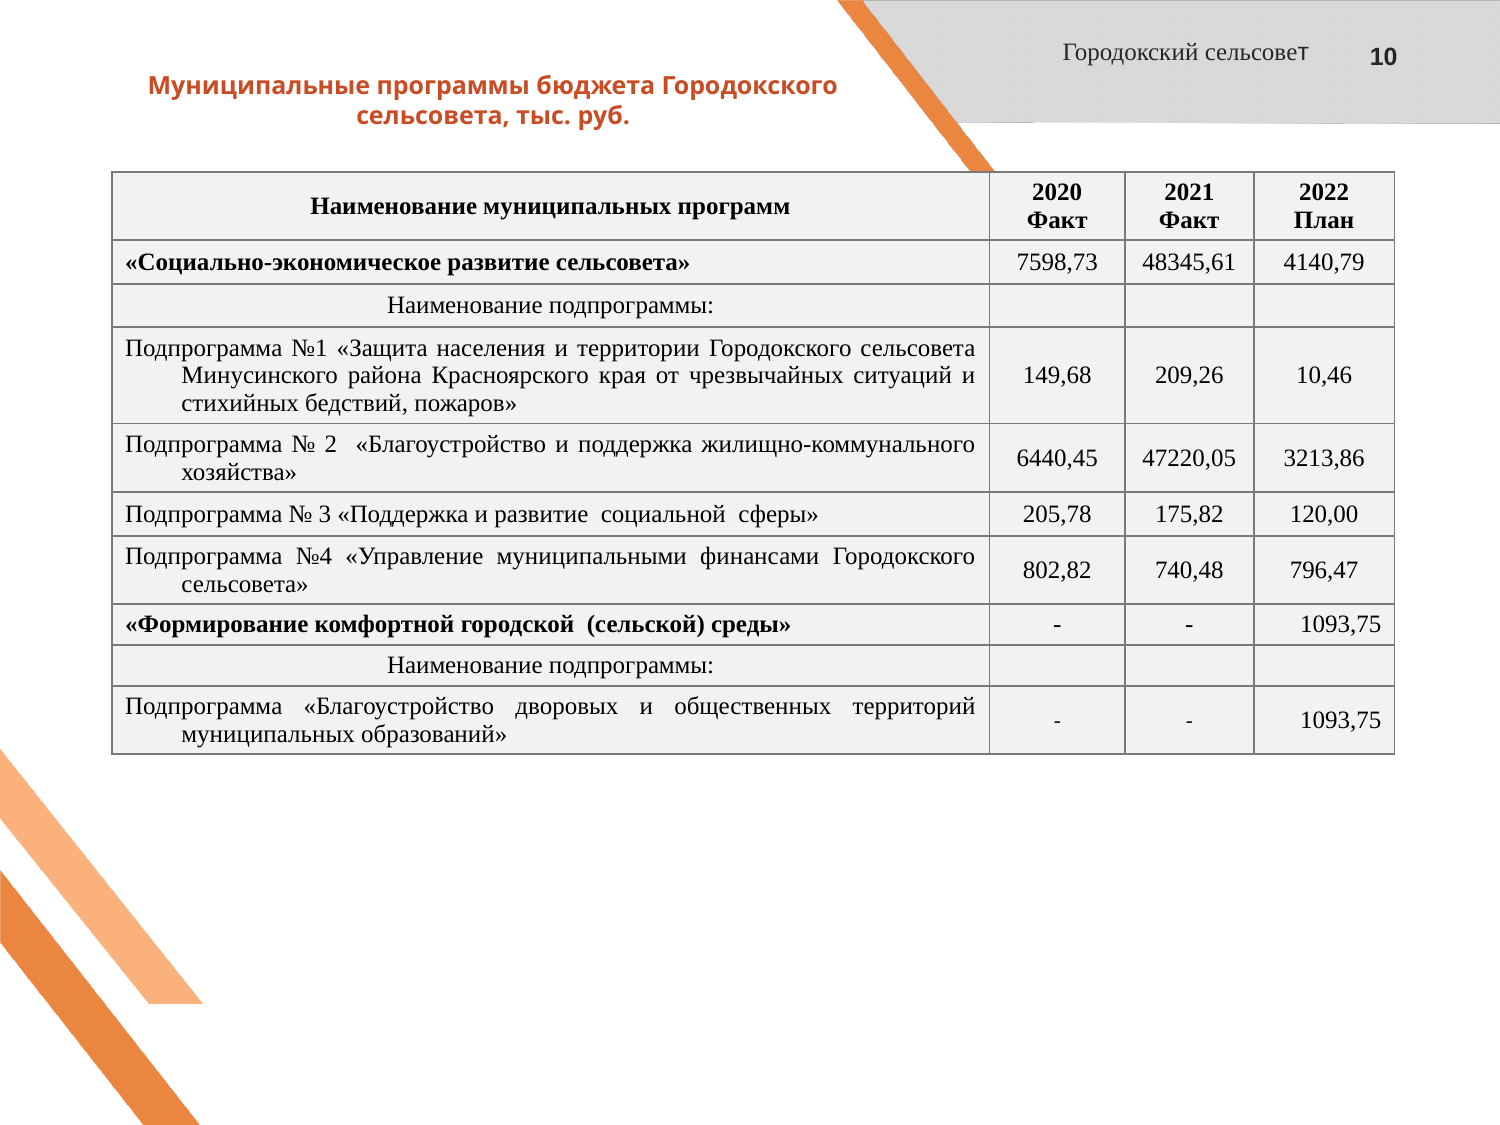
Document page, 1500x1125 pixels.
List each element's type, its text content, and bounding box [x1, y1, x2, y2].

table_cell [1255, 646, 1394, 685]
table_cell [990, 285, 1124, 326]
table_cell 1093,75 [1255, 687, 1394, 753]
slide_number 10 [1342, 28, 1425, 78]
table_cell «Социально-экономическое развитие сельсовета» [113, 241, 989, 283]
table_cell 175,82 [1126, 493, 1253, 535]
table_cell 740,48 [1126, 537, 1253, 603]
table_cell 7598,73 [990, 241, 1124, 283]
table_cell [1126, 646, 1253, 685]
table_header 2021 Факт [1126, 173, 1253, 239]
table_cell 209,26 [1126, 328, 1253, 423]
table_header 2022 План [1255, 173, 1394, 239]
table_cell 149,68 [990, 328, 1124, 423]
table_cell 3213,86 [1255, 424, 1394, 491]
table_cell 4140,79 [1255, 241, 1394, 283]
picture [0, 745, 203, 1125]
table_cell «Формирование комфортной городской (сельской) среды» [113, 605, 989, 644]
table_header 2020 Факт [990, 173, 1124, 239]
table_cell [990, 646, 1124, 685]
table_cell 47220,05 [1126, 424, 1253, 491]
title Муниципальные программы бюджета Городокского сельсовета, тыс. руб. [76, 58, 880, 141]
table_cell Подпрограмма «Благоустройство дворовых и общественных территорий муниципальных образований» [113, 687, 989, 753]
table_cell - [990, 687, 1124, 753]
table_cell [1126, 285, 1253, 326]
table_cell [1255, 285, 1394, 326]
table_cell 6440,45 [990, 424, 1124, 491]
table_cell - [1126, 605, 1253, 644]
table_cell - [1126, 687, 1253, 753]
table_cell 1093,75 [1255, 605, 1394, 644]
table_cell 10,46 [1255, 328, 1394, 423]
table_cell 205,78 [990, 493, 1124, 535]
table_cell Подпрограмма №1 «Защита населения и территории Городокского сельсовета Минусинского района Красноярского края от чрезвычайных ситуаций и стихийных бедствий, пожаров» [113, 328, 989, 423]
table_cell Наименование подпрограммы: [113, 285, 989, 326]
table_header Наименование муниципальных программ [113, 173, 989, 239]
picture [837, 0, 1500, 171]
table_cell 802,82 [990, 537, 1124, 603]
table_cell Наименование подпрограммы: [113, 646, 989, 685]
table_cell 48345,61 [1126, 241, 1253, 283]
table_cell Подпрограмма № 2 «Благоустройство и поддержка жилищно-коммунального хозяйства» [113, 424, 989, 491]
table_cell 796,47 [1255, 537, 1394, 603]
footer Городокский сельсовет [960, 23, 1324, 73]
table_cell Подпрограмма № 3 «Поддержка и развитие социальной сферы» [113, 493, 989, 535]
table_cell 120,00 [1255, 493, 1394, 535]
table_cell - [990, 605, 1124, 644]
table_cell Подпрограмма №4 «Управление муниципальными финансами Городокского сельсовета» [113, 537, 989, 603]
